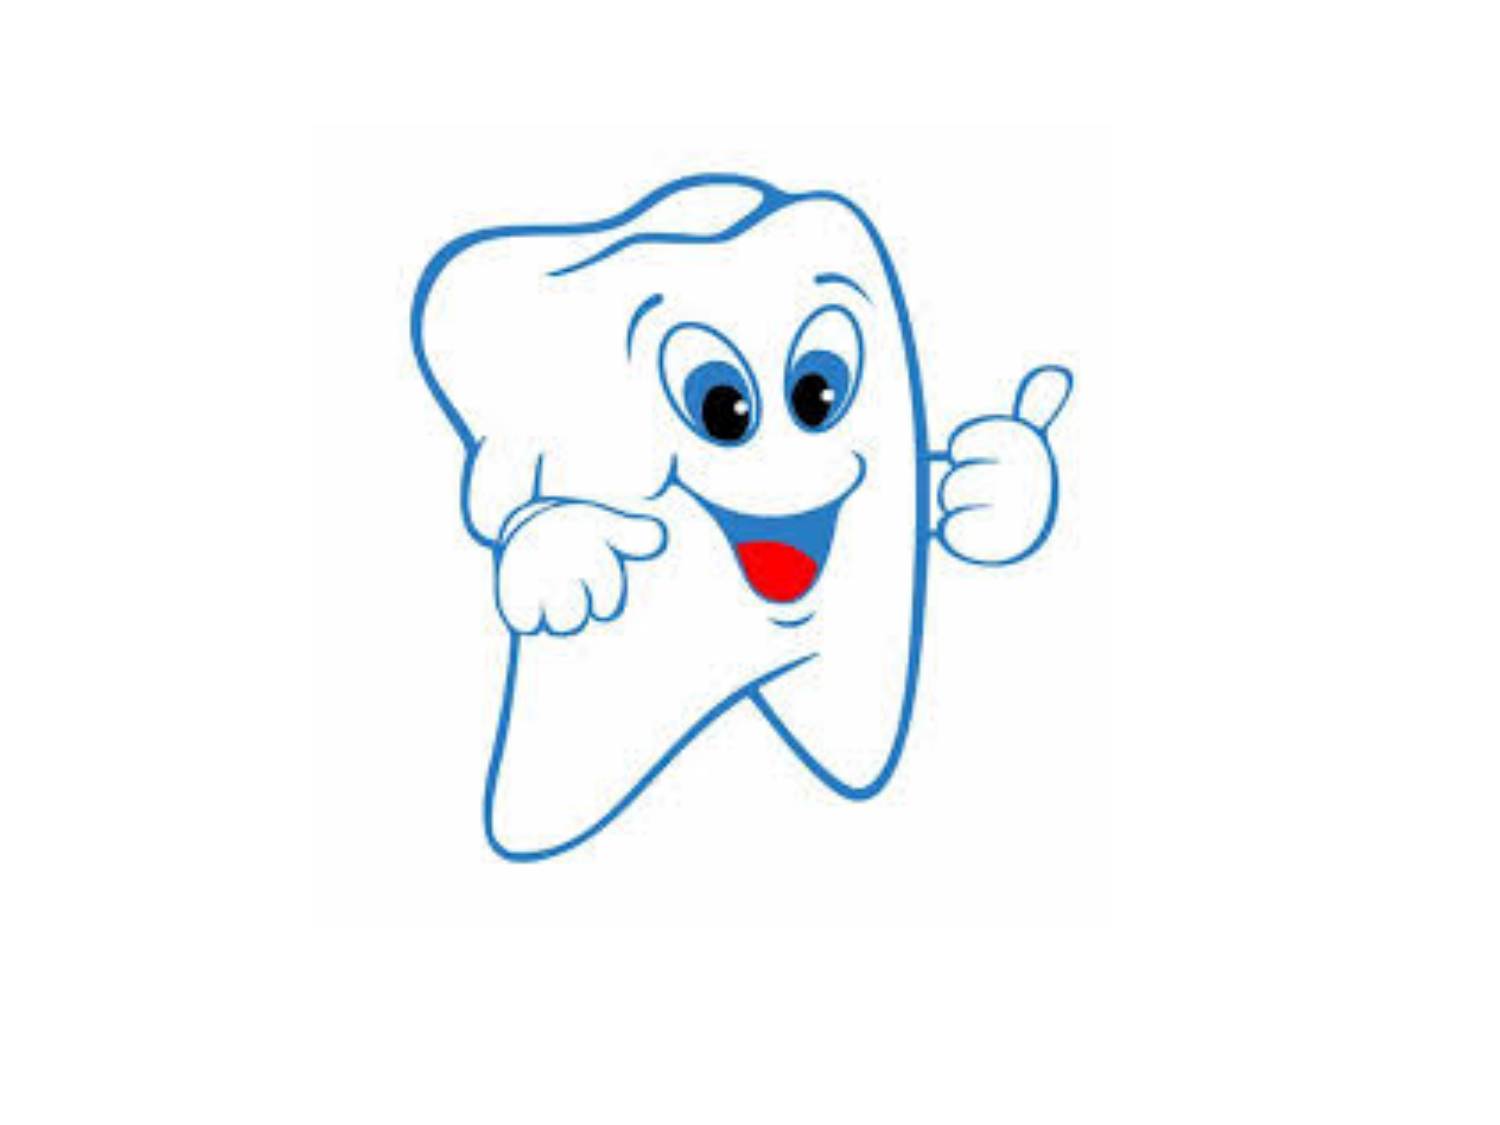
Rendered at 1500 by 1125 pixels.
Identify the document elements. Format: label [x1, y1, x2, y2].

picture [312, 124, 1113, 926]
